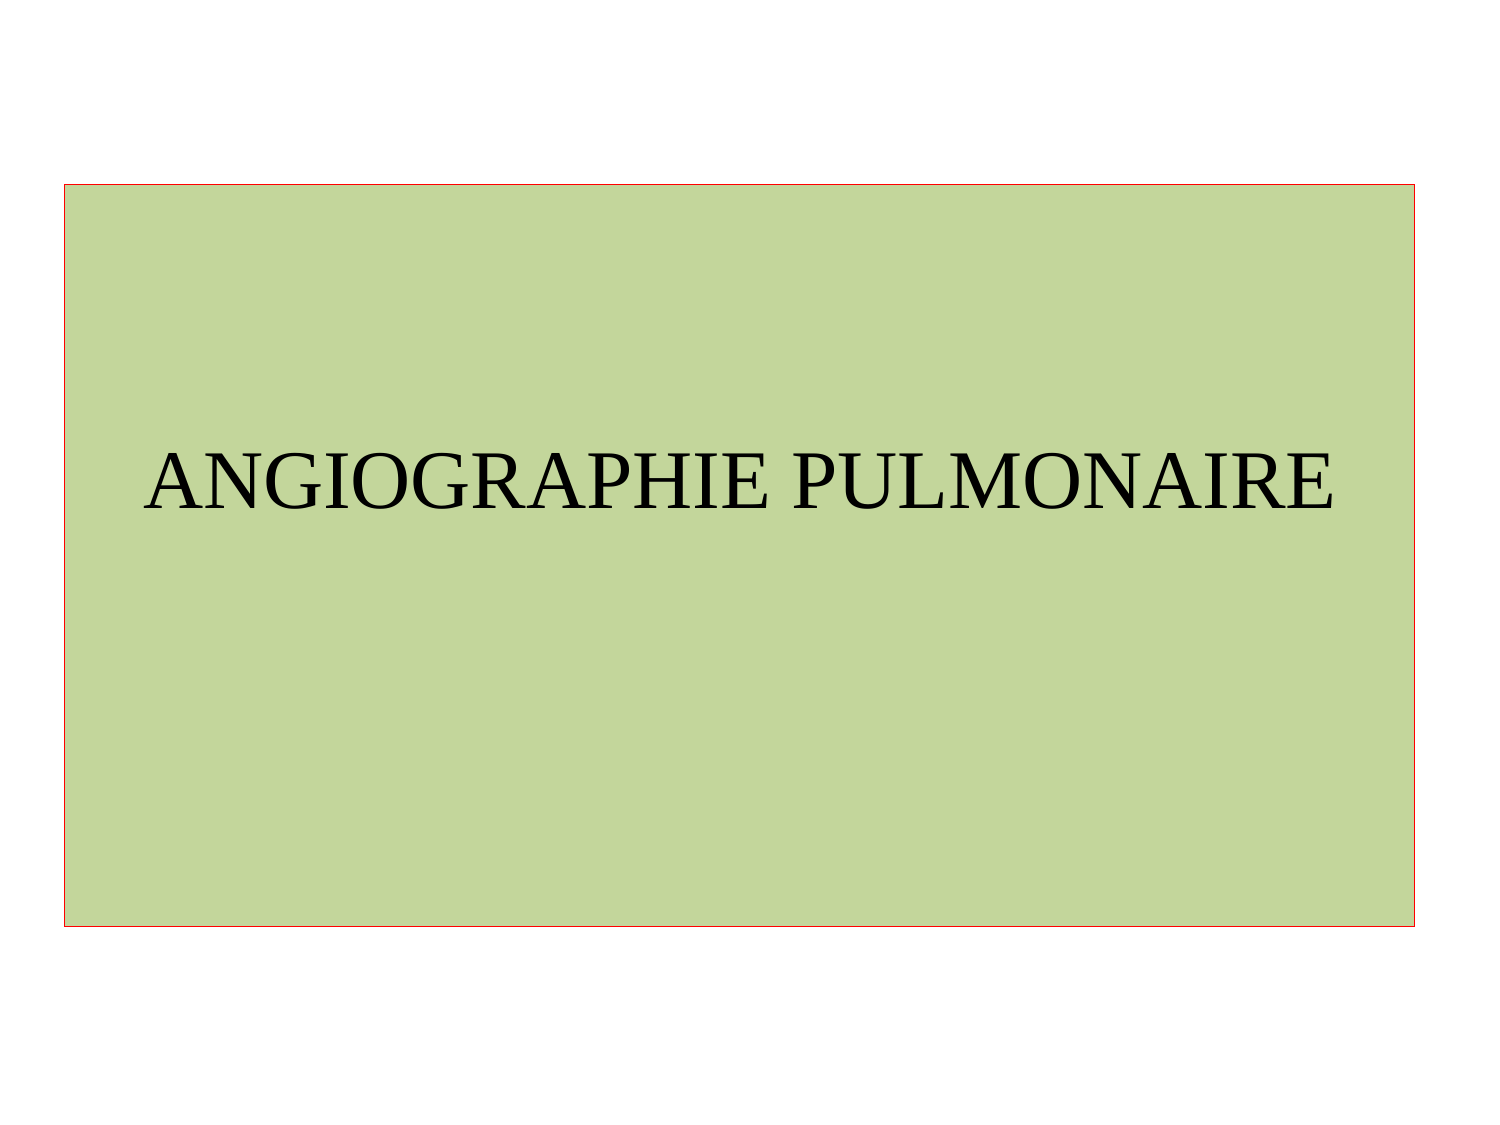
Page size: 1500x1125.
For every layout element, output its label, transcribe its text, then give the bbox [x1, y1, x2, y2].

list ANGIOGRAPHIE PULMONAIRE [64, 184, 1415, 927]
